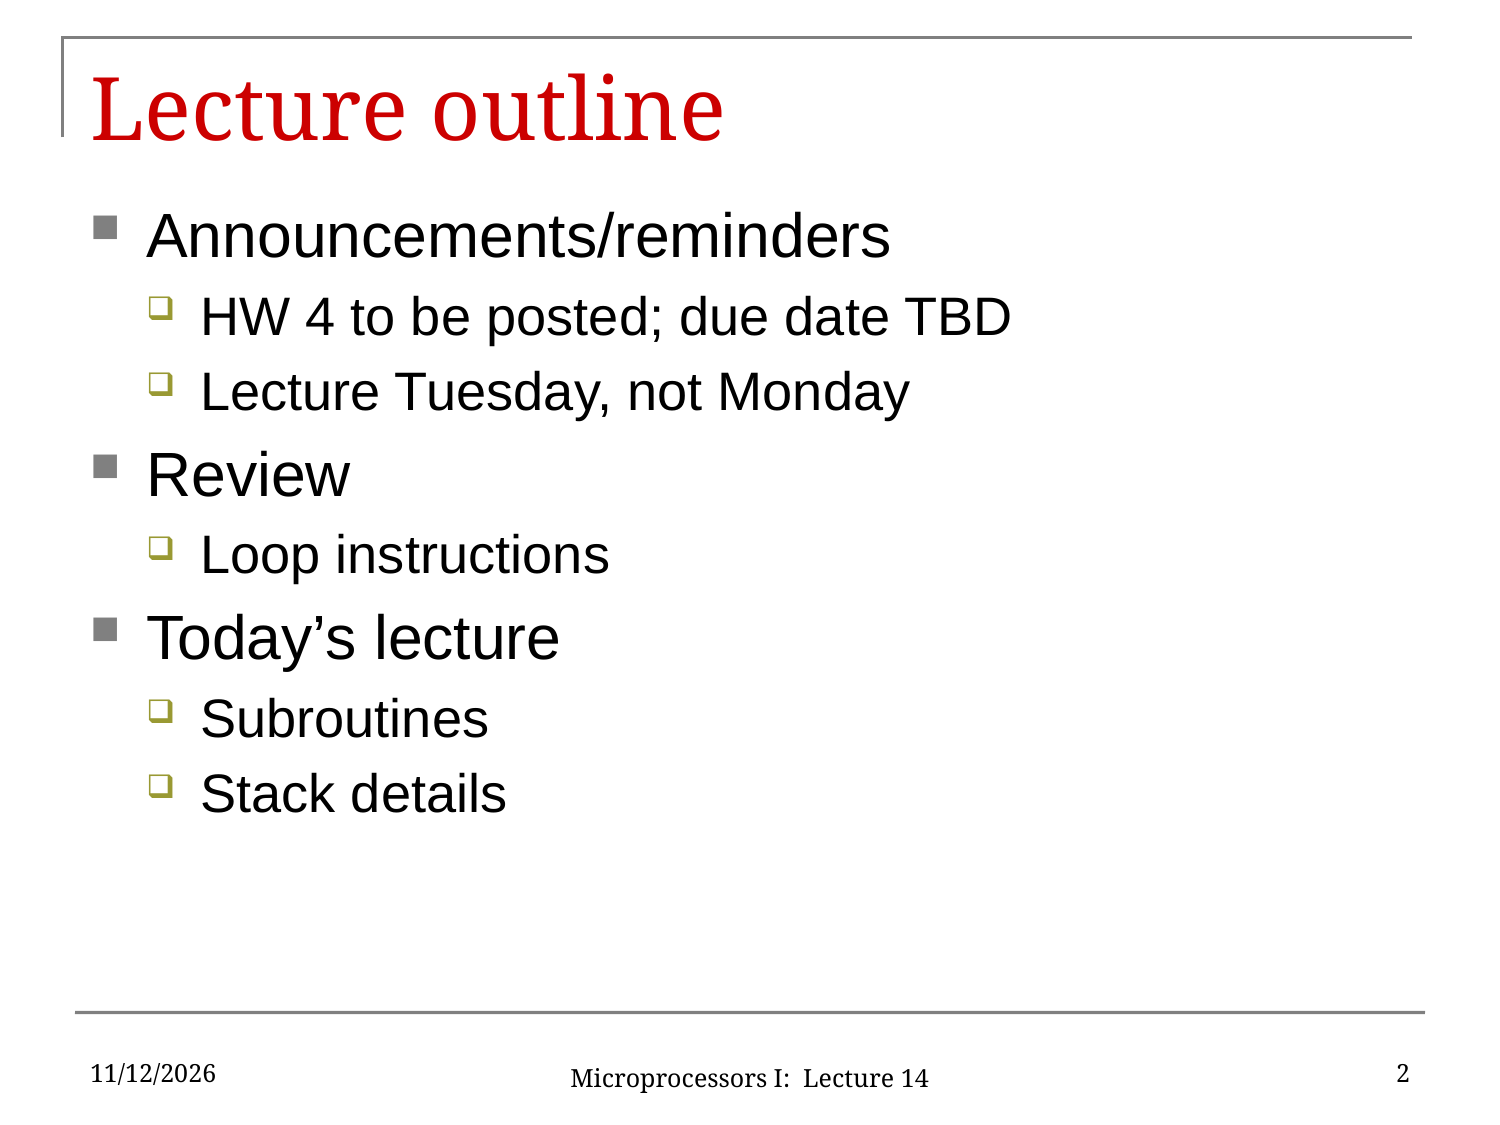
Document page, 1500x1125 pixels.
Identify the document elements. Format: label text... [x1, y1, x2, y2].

list Announcements/reminders HW 4 to be posted; due date TBD Lecture Tuesday, not Monday Review Loop instructions Today’s lecture Subroutines Stack details [75, 187, 1425, 1006]
footer Microprocessors I: Lecture 14 [512, 1024, 988, 1101]
slide_number 2 [1074, 1023, 1426, 1100]
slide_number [74, 1023, 426, 1100]
title Lecture outline [75, 45, 1425, 163]
